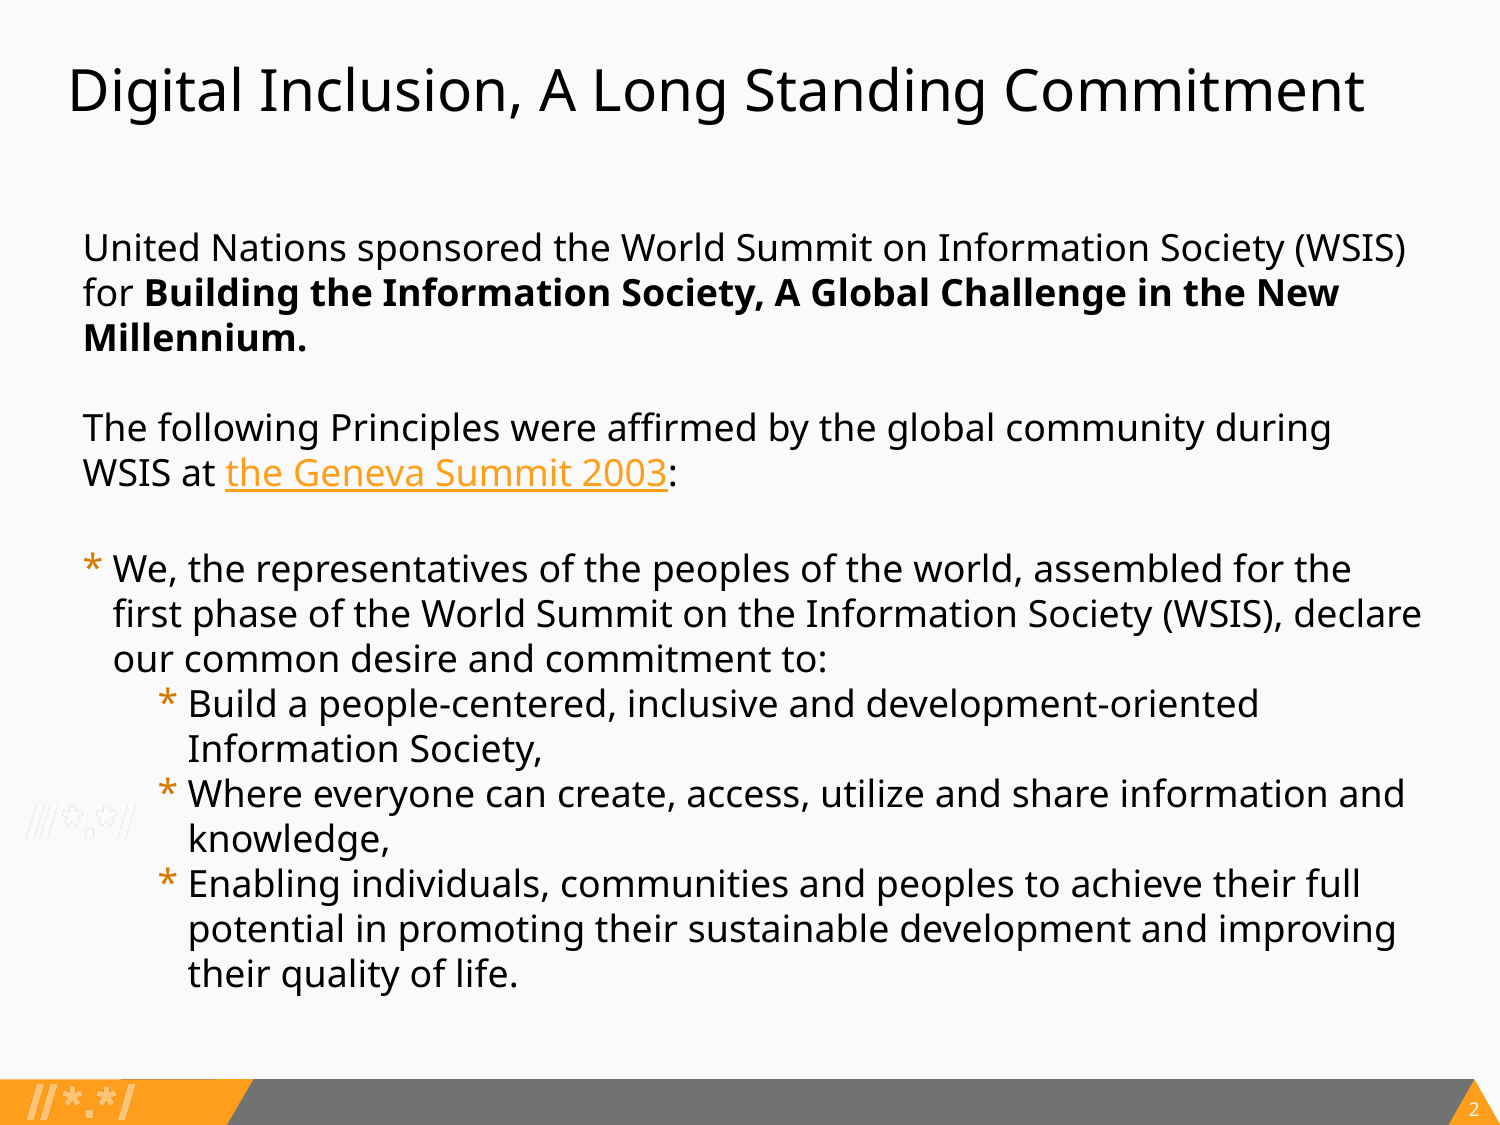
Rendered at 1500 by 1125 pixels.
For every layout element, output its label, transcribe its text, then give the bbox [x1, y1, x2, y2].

title Digital Inclusion, A Long Standing Commitment [52, 45, 1439, 216]
list United Nations sponsored the World Summit on Information Society (WSIS) for Building the Information Society, A Global Challenge in the New Millennium. The following Principles were affirmed by the global community during WSIS at the Geneva Summit 2003: We, the representatives of the peoples of the world, assembled for the first phase of the World Summit on the Information Society (WSIS), declare our common desire and commitment to: Build a people-centered, inclusive and development-oriented Information Society, Where everyone can create, access, utilize and share information and knowledge, Enabling individuals, communities and peoples to achieve their full potential in promoting their sustainable development and improving their quality of life. [52, 216, 1439, 1063]
